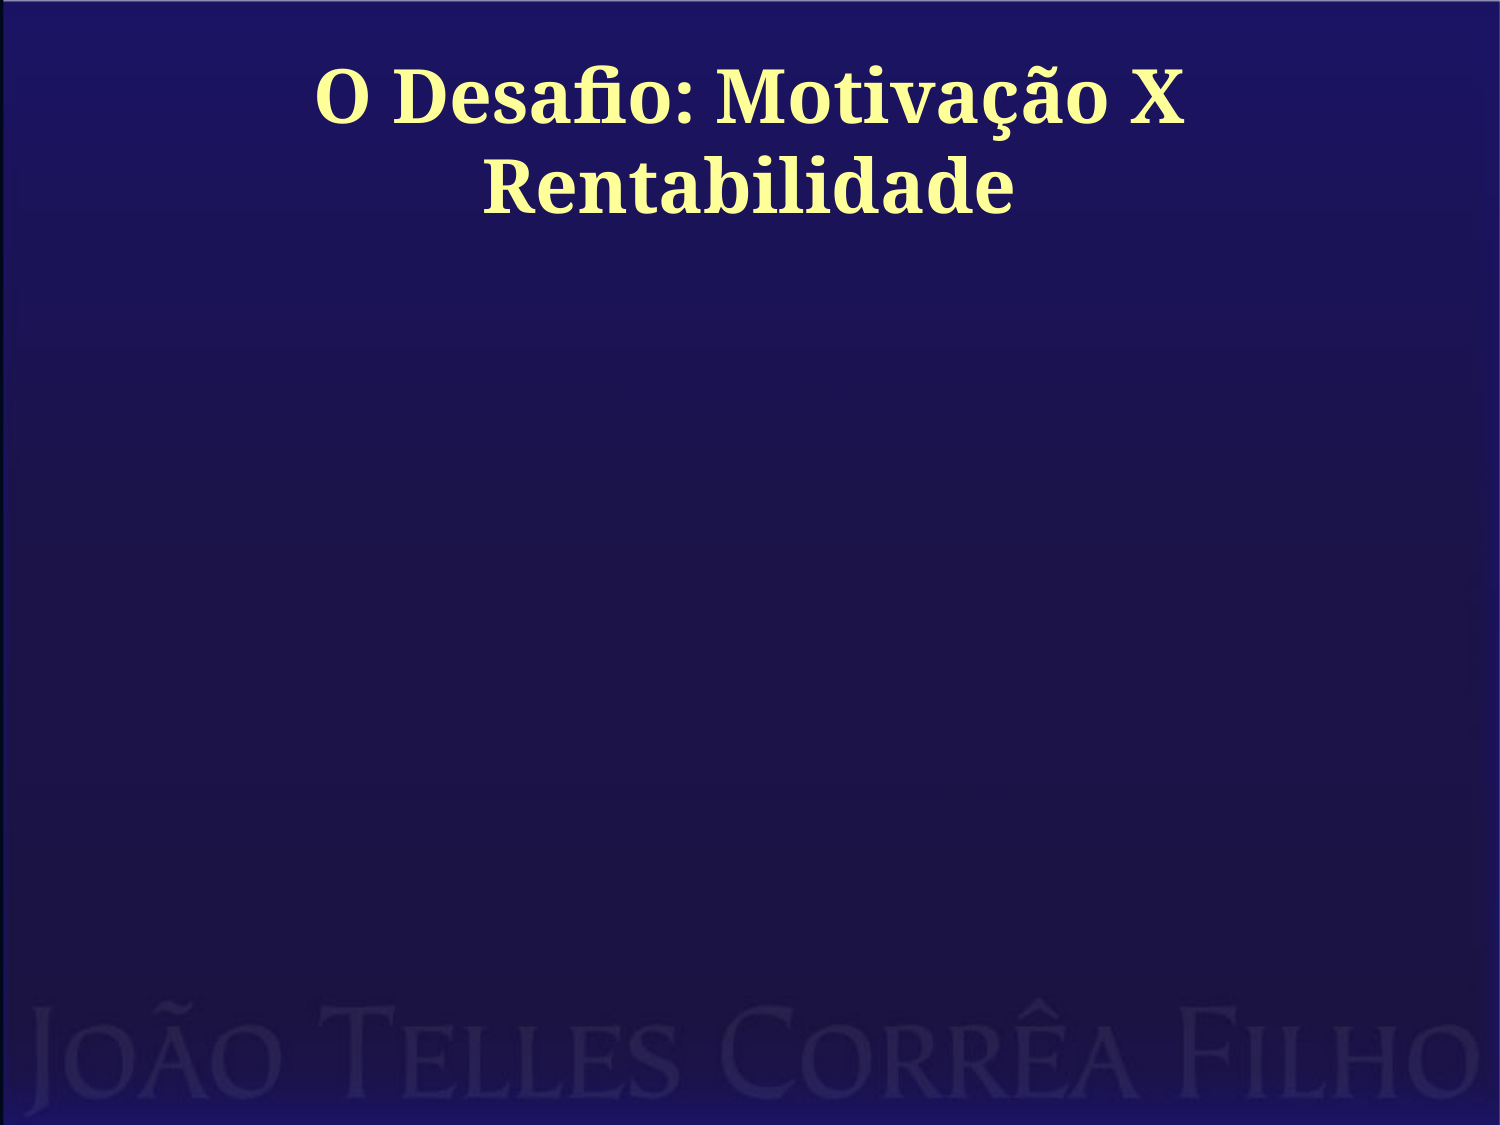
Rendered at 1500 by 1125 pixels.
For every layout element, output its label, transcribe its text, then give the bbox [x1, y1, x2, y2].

title O Desafio: Motivação X Rentabilidade [74, 44, 1426, 233]
picture [3, 0, 1500, 1125]
